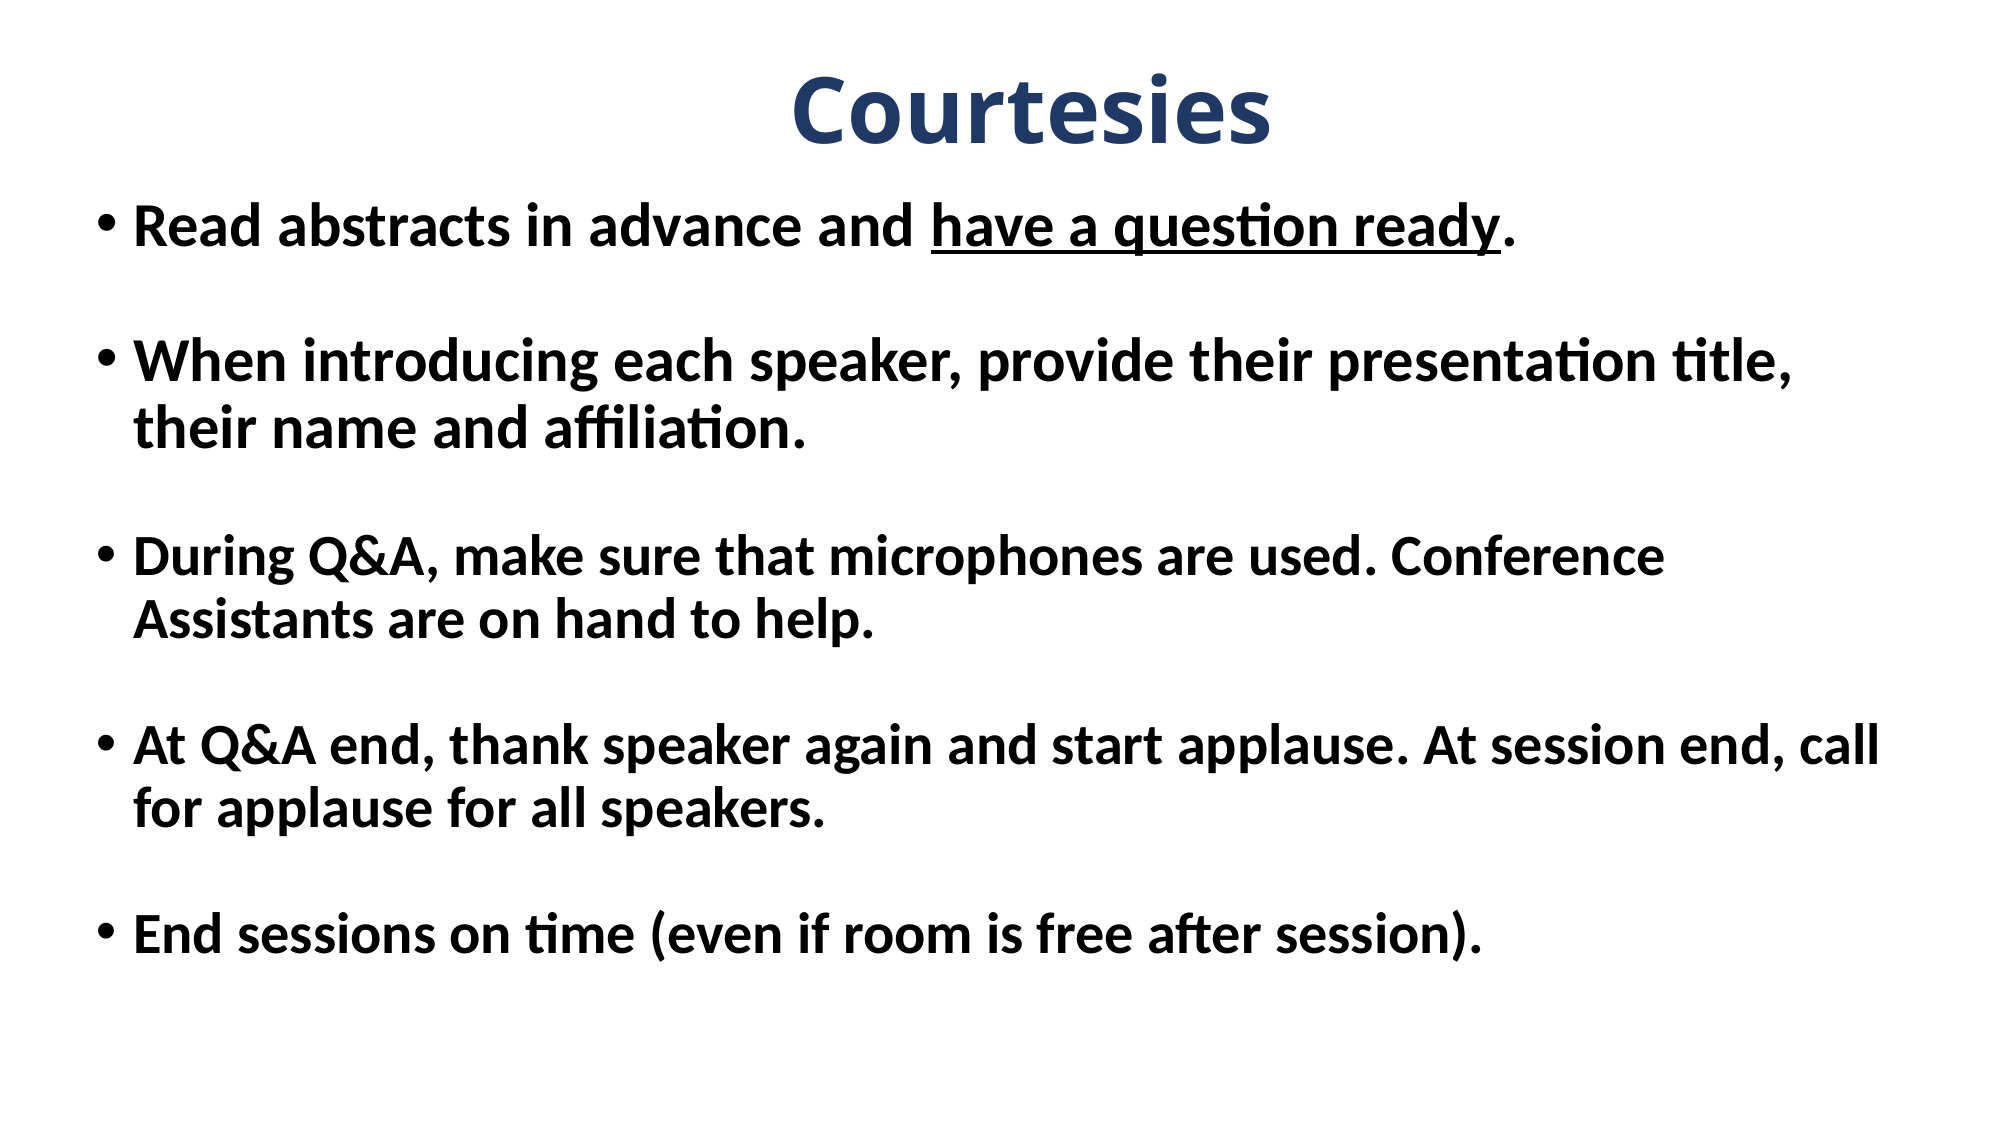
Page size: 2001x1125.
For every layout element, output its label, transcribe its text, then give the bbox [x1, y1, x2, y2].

list Read abstracts in advance and have a question ready. When introducing each speaker, provide their presentation title, their name and affiliation. During Q&A, make sure that microphones are used. Conference Assistants are on hand to help. At Q&A end, thank speaker again and start applause. At session end, call for applause for all speakers. End sessions on time (even if room is free after session). [80, 184, 1914, 1120]
title Courtesies [384, 62, 1679, 166]
